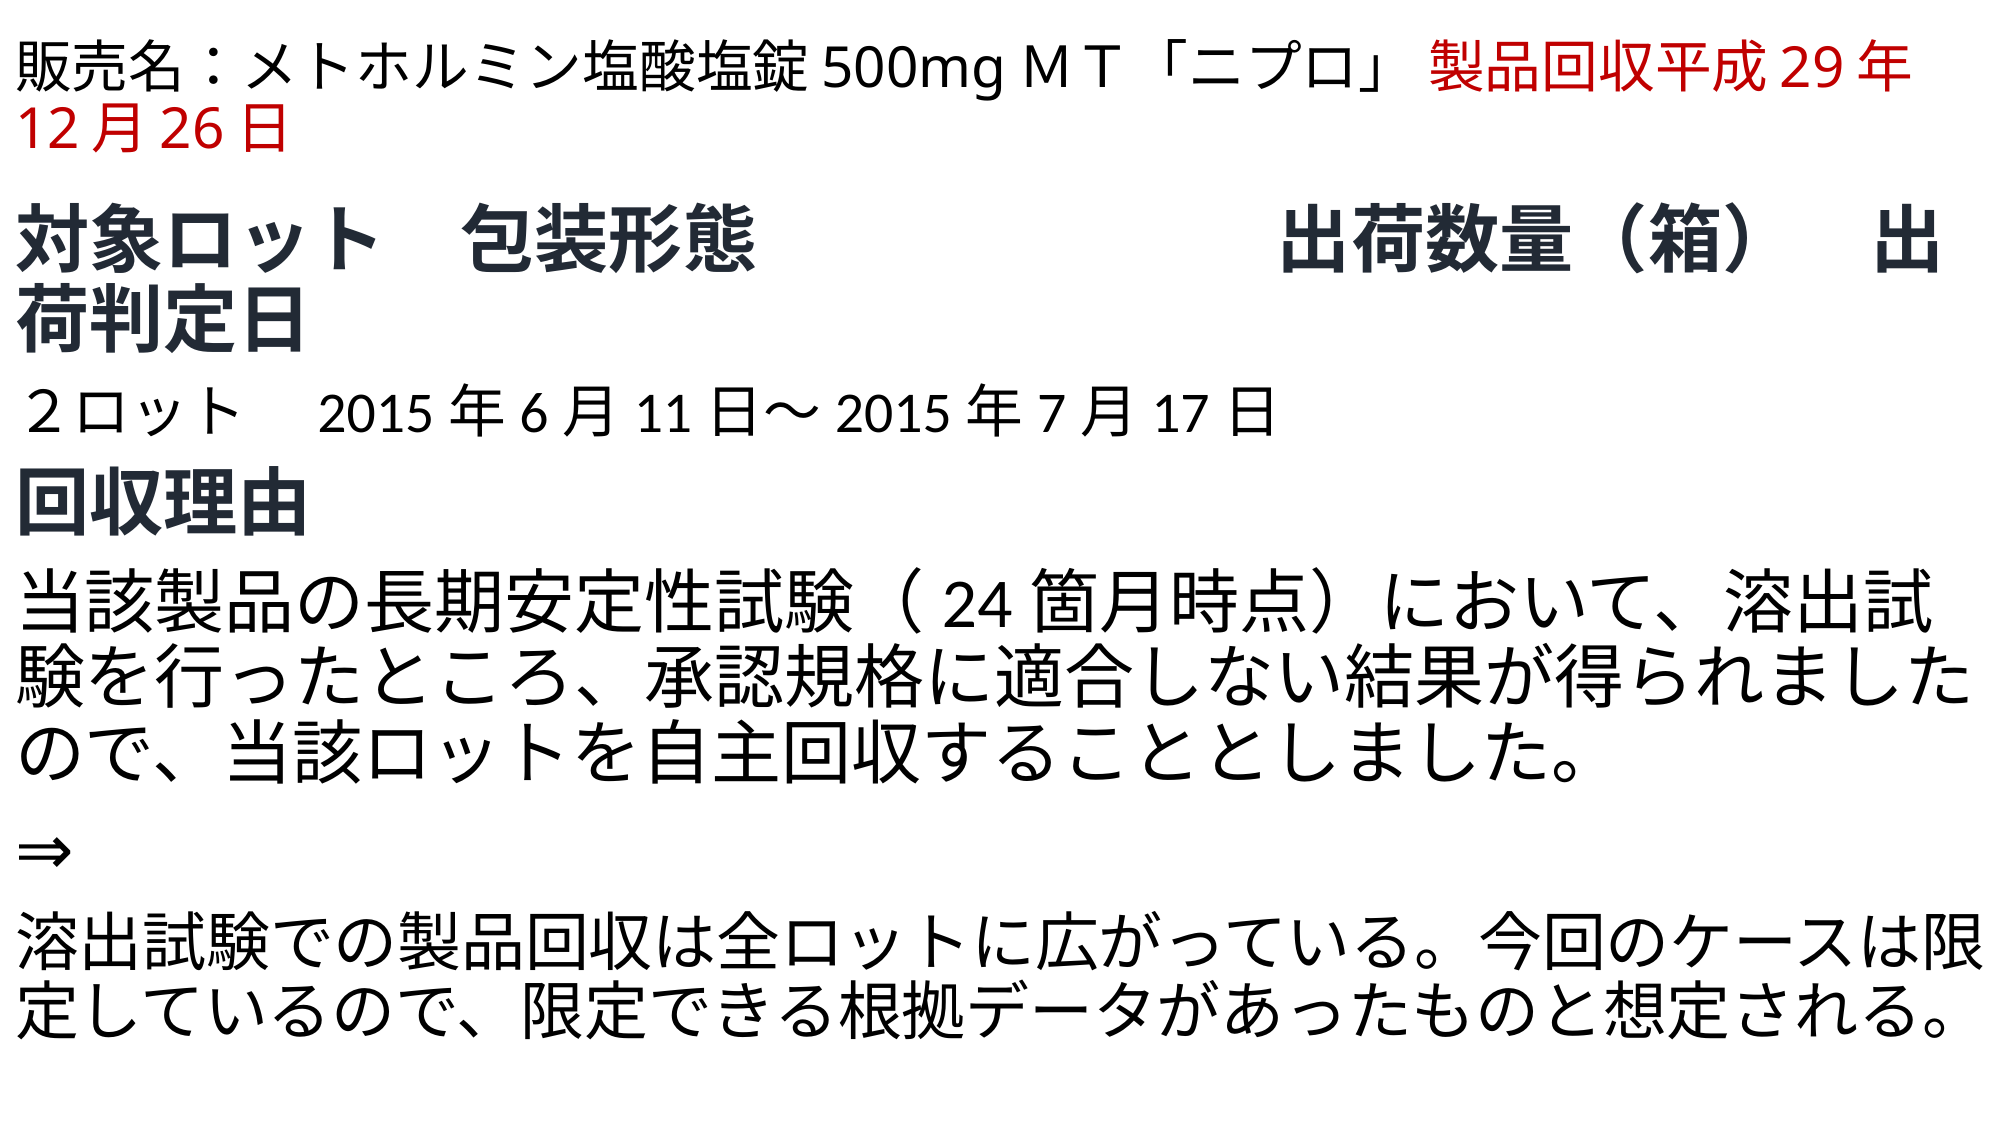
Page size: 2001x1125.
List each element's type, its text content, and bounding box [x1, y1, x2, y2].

list 対象ロット 包装形態 出荷数量（箱） 出荷判定日 ２ロット 2015年6月11日～2015年7月17日 回収理由 当該製品の長期安定性試験（24箇月時点）において、溶出試験を行ったところ、承認規格に適合しない結果が得られましたので、当該ロットを自主回収することとしました。 ⇒ 溶出試験での製品回収は全ロットに広がっている。今回のケースは限定しているので、限定できる根拠データがあったものと想定される。 [0, 194, 2000, 1125]
title 販売名：メトホルミン塩酸塩錠500mgＭＴ「ニプロ」 製品回収平成29年12月26日 [0, 30, 2000, 169]
